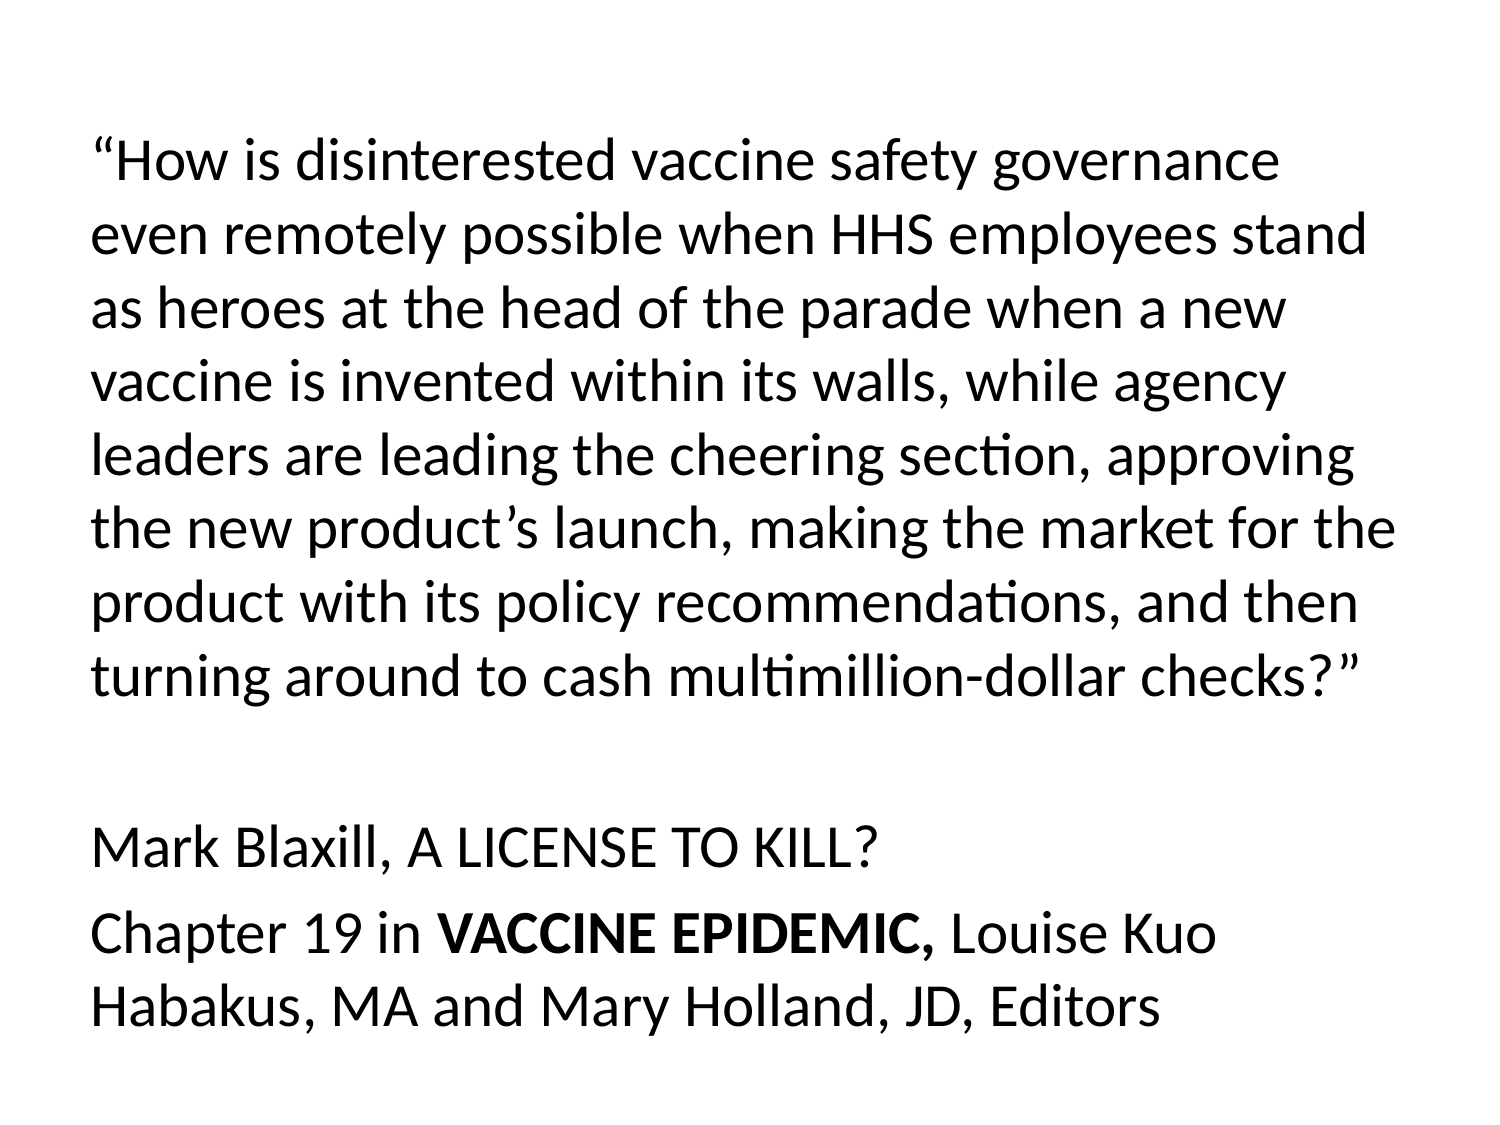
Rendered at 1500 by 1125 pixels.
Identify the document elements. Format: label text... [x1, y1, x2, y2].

list “How is disinterested vaccine safety governance even remotely possible when HHS employees stand as heroes at the head of the parade when a new vaccine is invented within its walls, while agency leaders are leading the cheering section, approving the new product’s launch, making the market for the product with its policy recommendations, and then turning around to cash multimillion-dollar checks?” Mark Blaxill, A LICENSE TO KILL? Chapter 19 in VACCINE EPIDEMIC, Louise Kuo Habakus, MA and Mary Holland, JD, Editors [75, 112, 1425, 1072]
